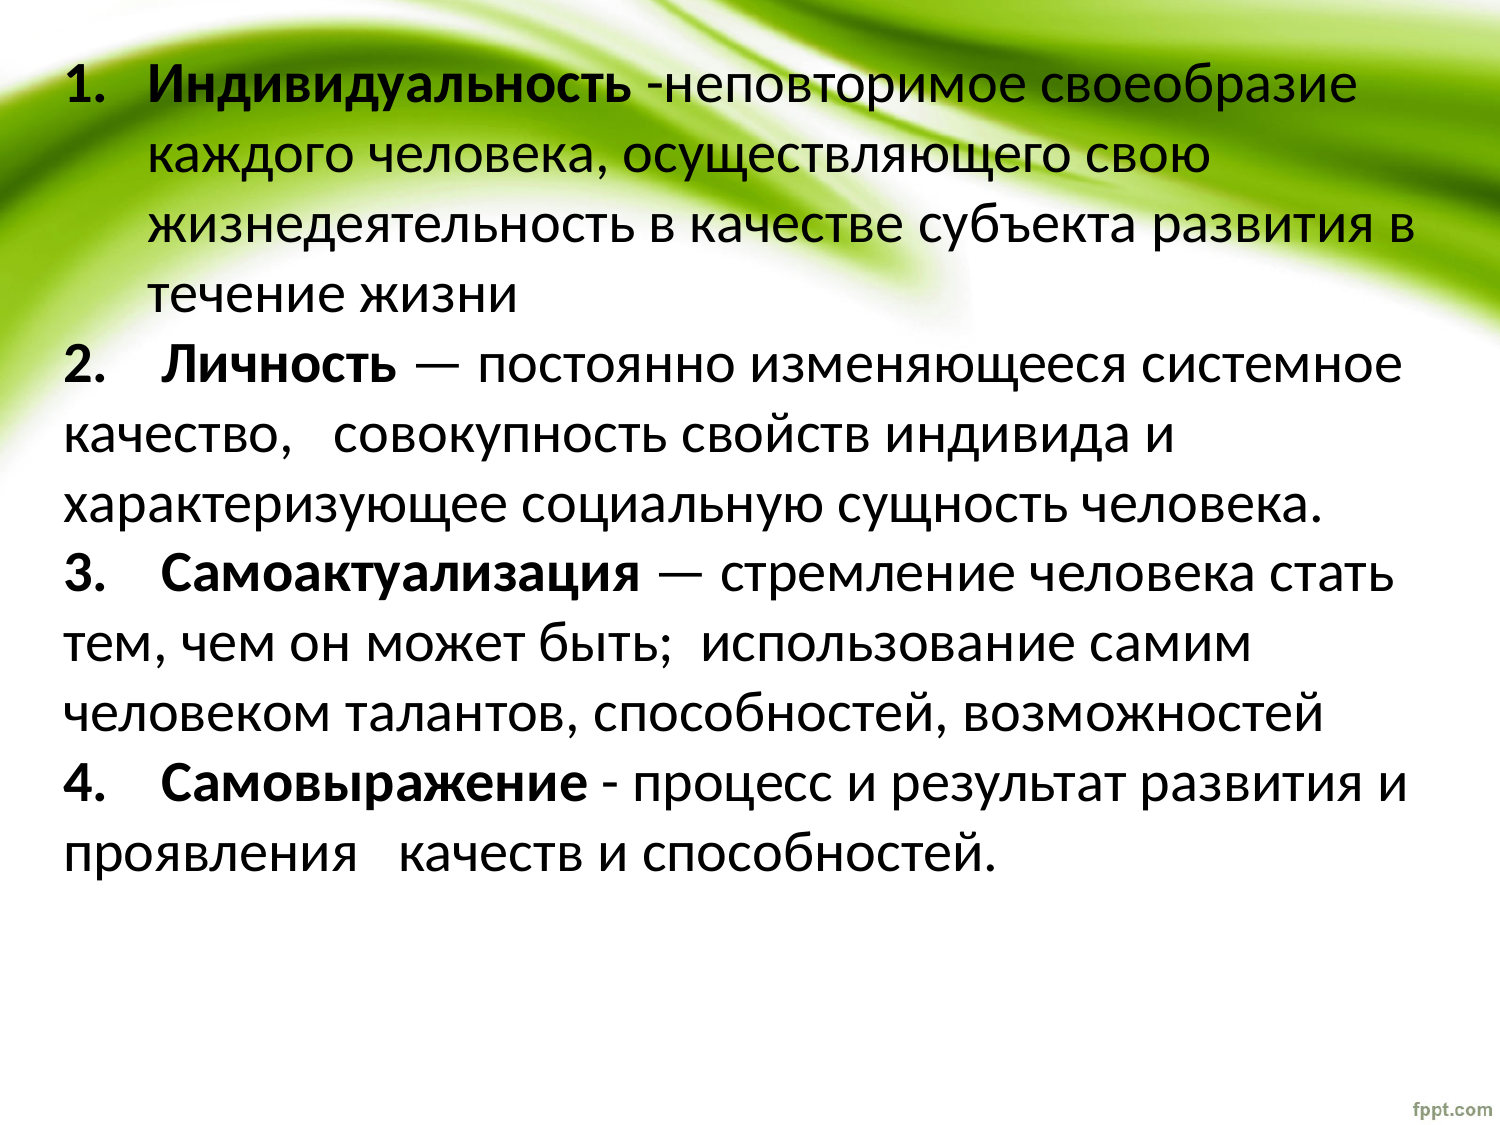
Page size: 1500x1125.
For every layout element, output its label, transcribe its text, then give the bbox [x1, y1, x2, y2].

text_box Индивидуальность -неповторимое своеобразие каждого человека, осуществляющего свою жизнедеятельность в ка­честве субъекта развития в течение жизни 2. Личность — постоянно изменяющееся системное качест­во, совокупность свойств индивида и характеризующее социальную сущность че­ловека. 3. Самоактуализация — стремление человека стать тем, чем он может быть; использование самим человеком талантов, способностей, возможностей 4. Самовыражение - процесс и результат развития и про­явления качеств и способ­ностей. [48, 36, 1452, 891]
picture [0, 0, 1500, 1125]
